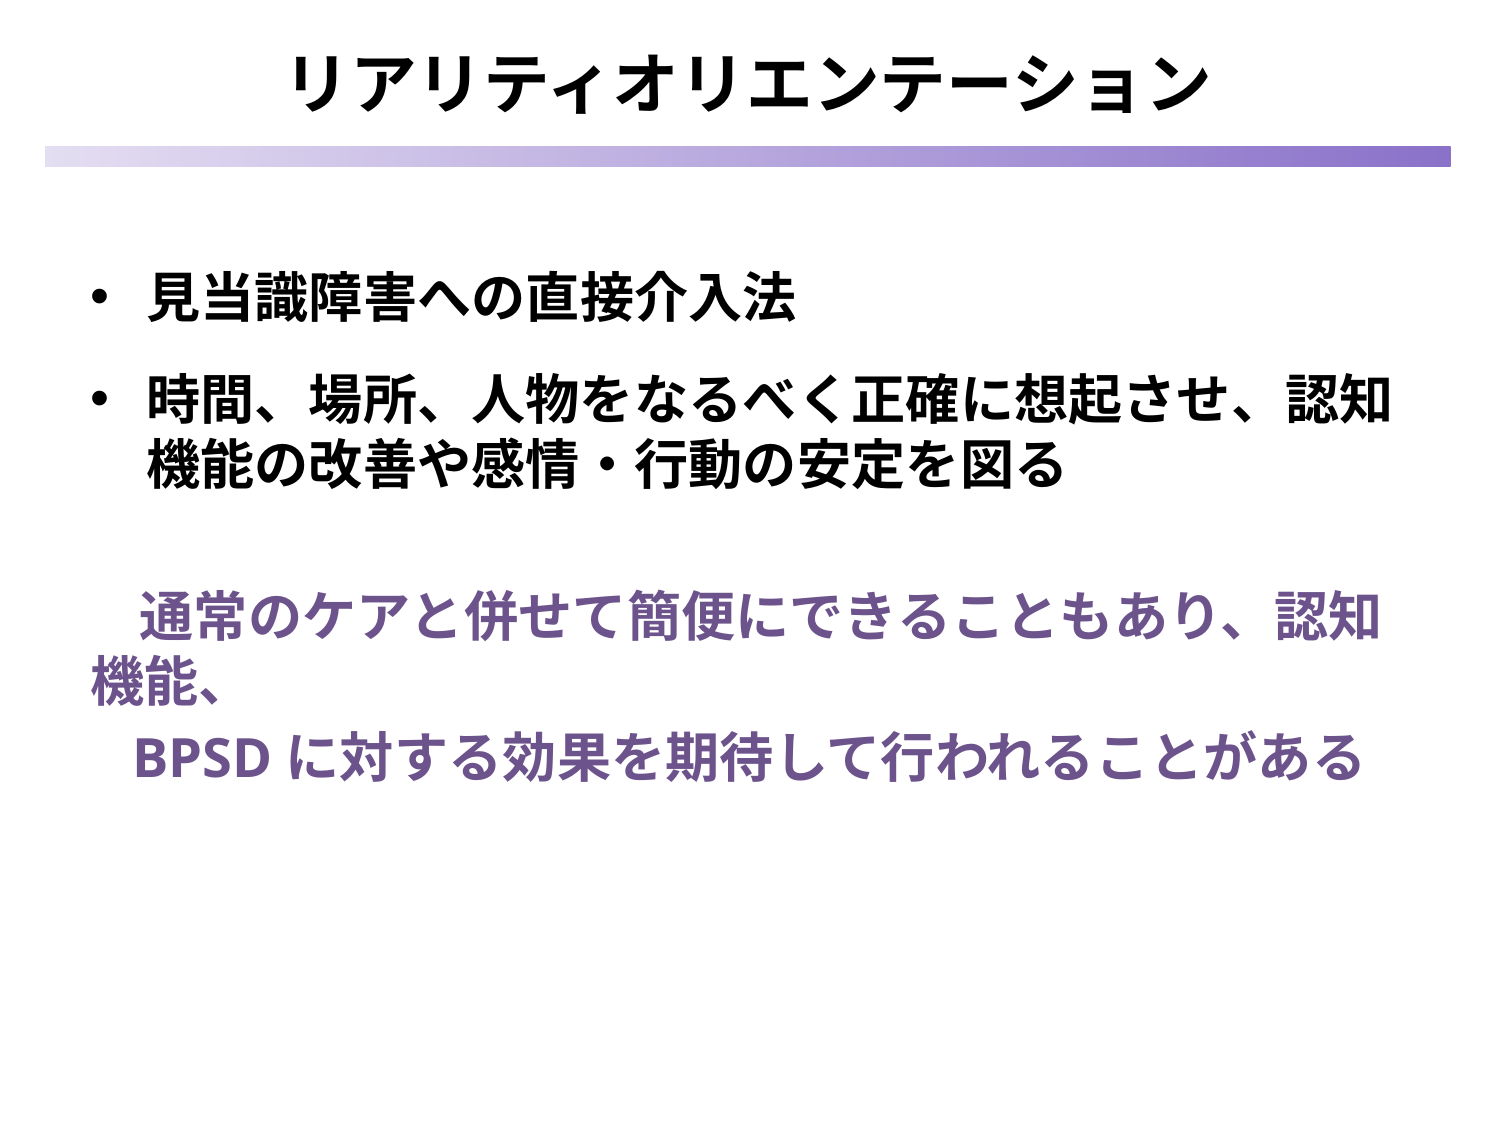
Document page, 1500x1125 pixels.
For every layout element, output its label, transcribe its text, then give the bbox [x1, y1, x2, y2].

list 見当識障害への直接介入法 時間、場所、人物をなるべく正確に想起させ、認知機能の改善や感情・行動の安定を図る 通常のケアと併せて簡便にできることもあり、認知機能、 BPSDに対する効果を期待して行われることがある [75, 255, 1426, 998]
text_box [45, 146, 1451, 167]
text_box リアリティオリエンテーション [72, 30, 1423, 133]
